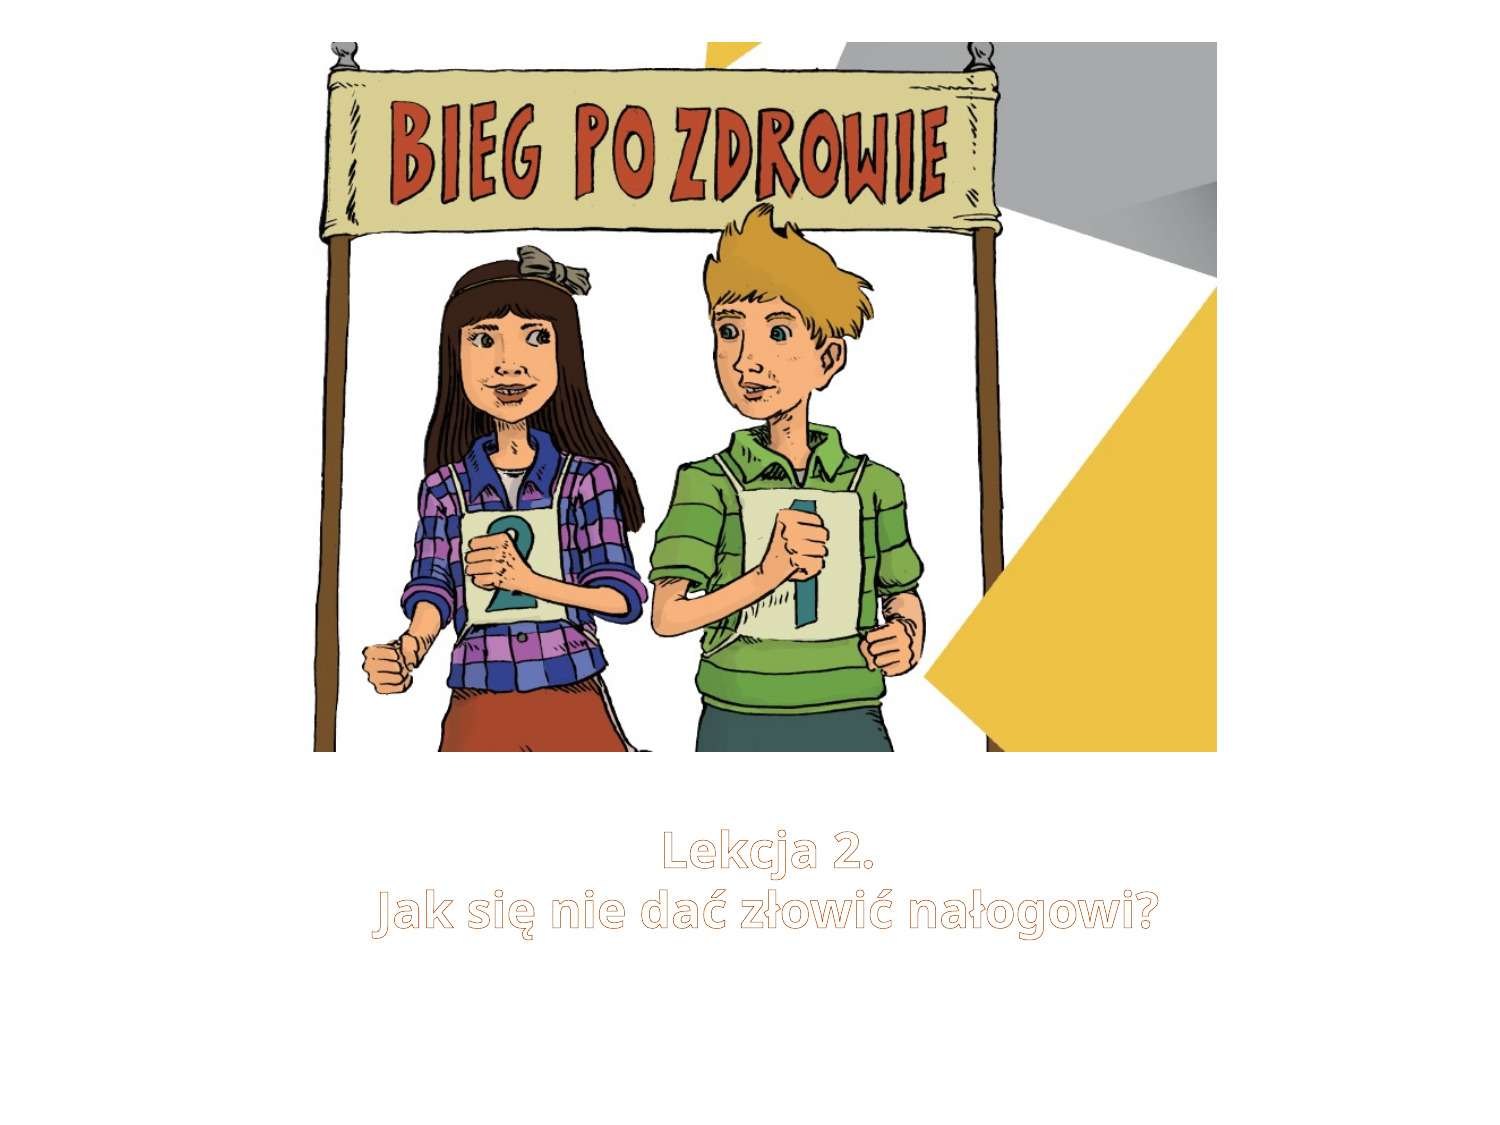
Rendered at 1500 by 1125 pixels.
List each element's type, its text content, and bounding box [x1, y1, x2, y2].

text_box Lekcja 2. Jak się nie dać złowić nałogowi? [265, 810, 1270, 946]
picture [241, 42, 1218, 752]
